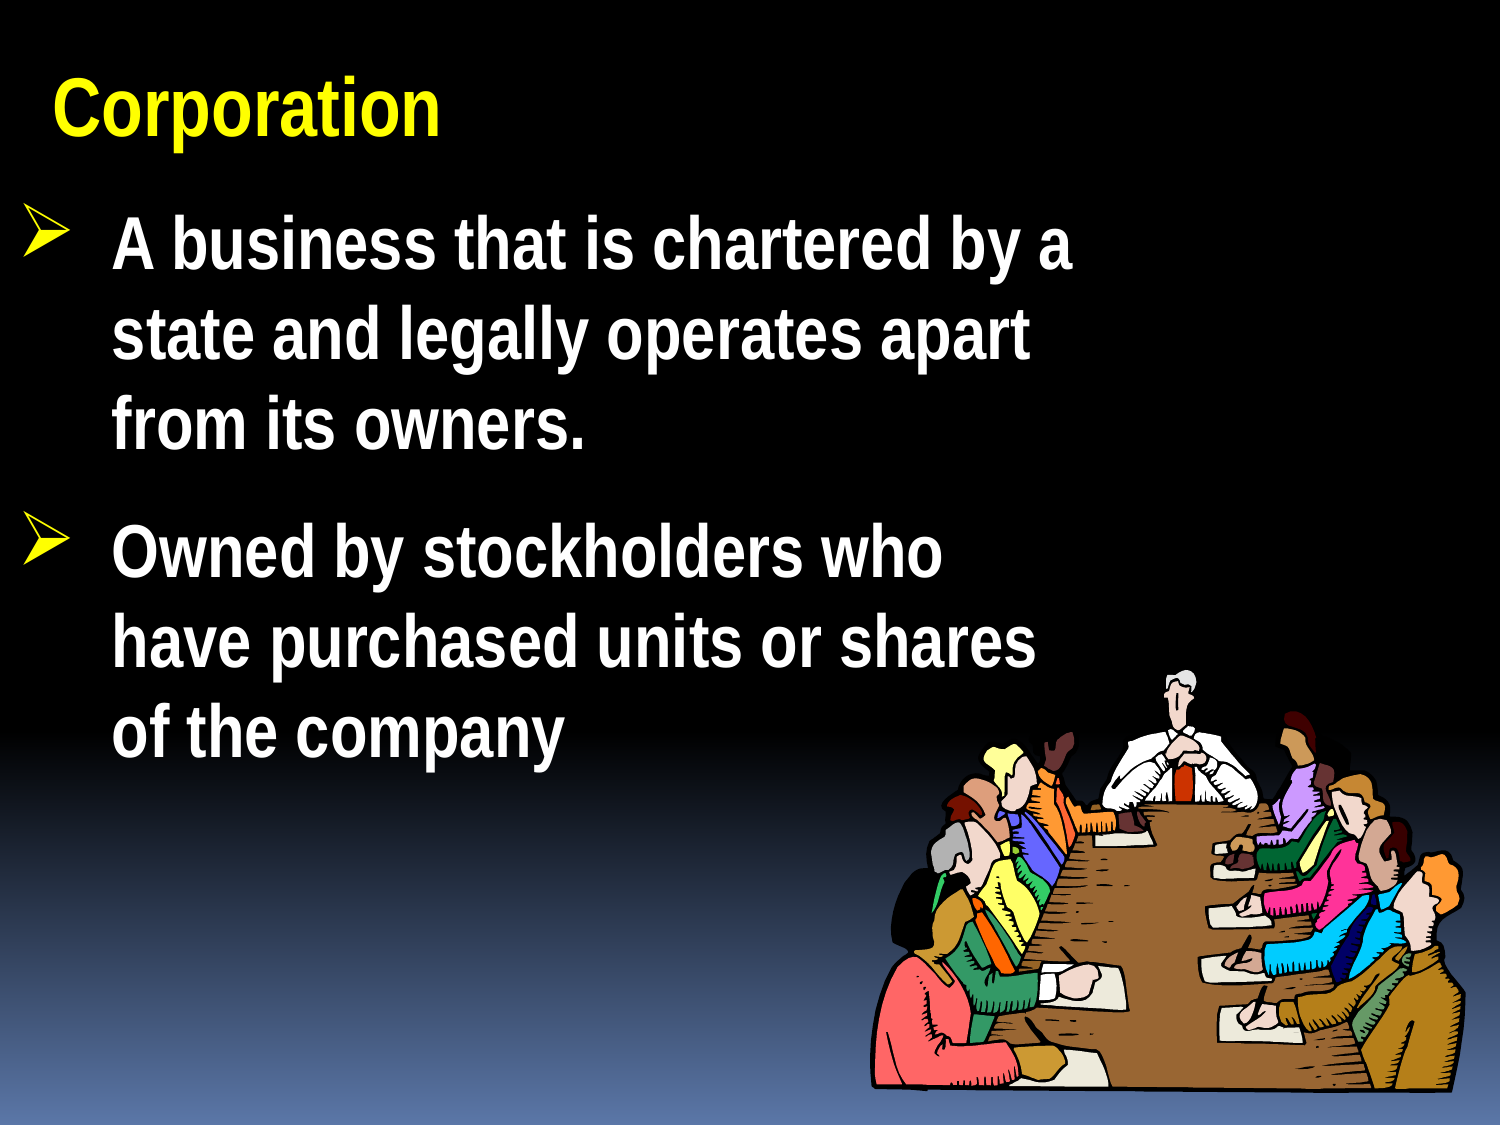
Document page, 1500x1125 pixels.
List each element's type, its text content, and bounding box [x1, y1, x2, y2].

text_box Corporation [37, 45, 1238, 161]
picture [866, 661, 1468, 1094]
text_box A business that is chartered by a state and legally operates apart from its owners. Owned by stockholders who have purchased units or shares of the company [3, 187, 1104, 780]
